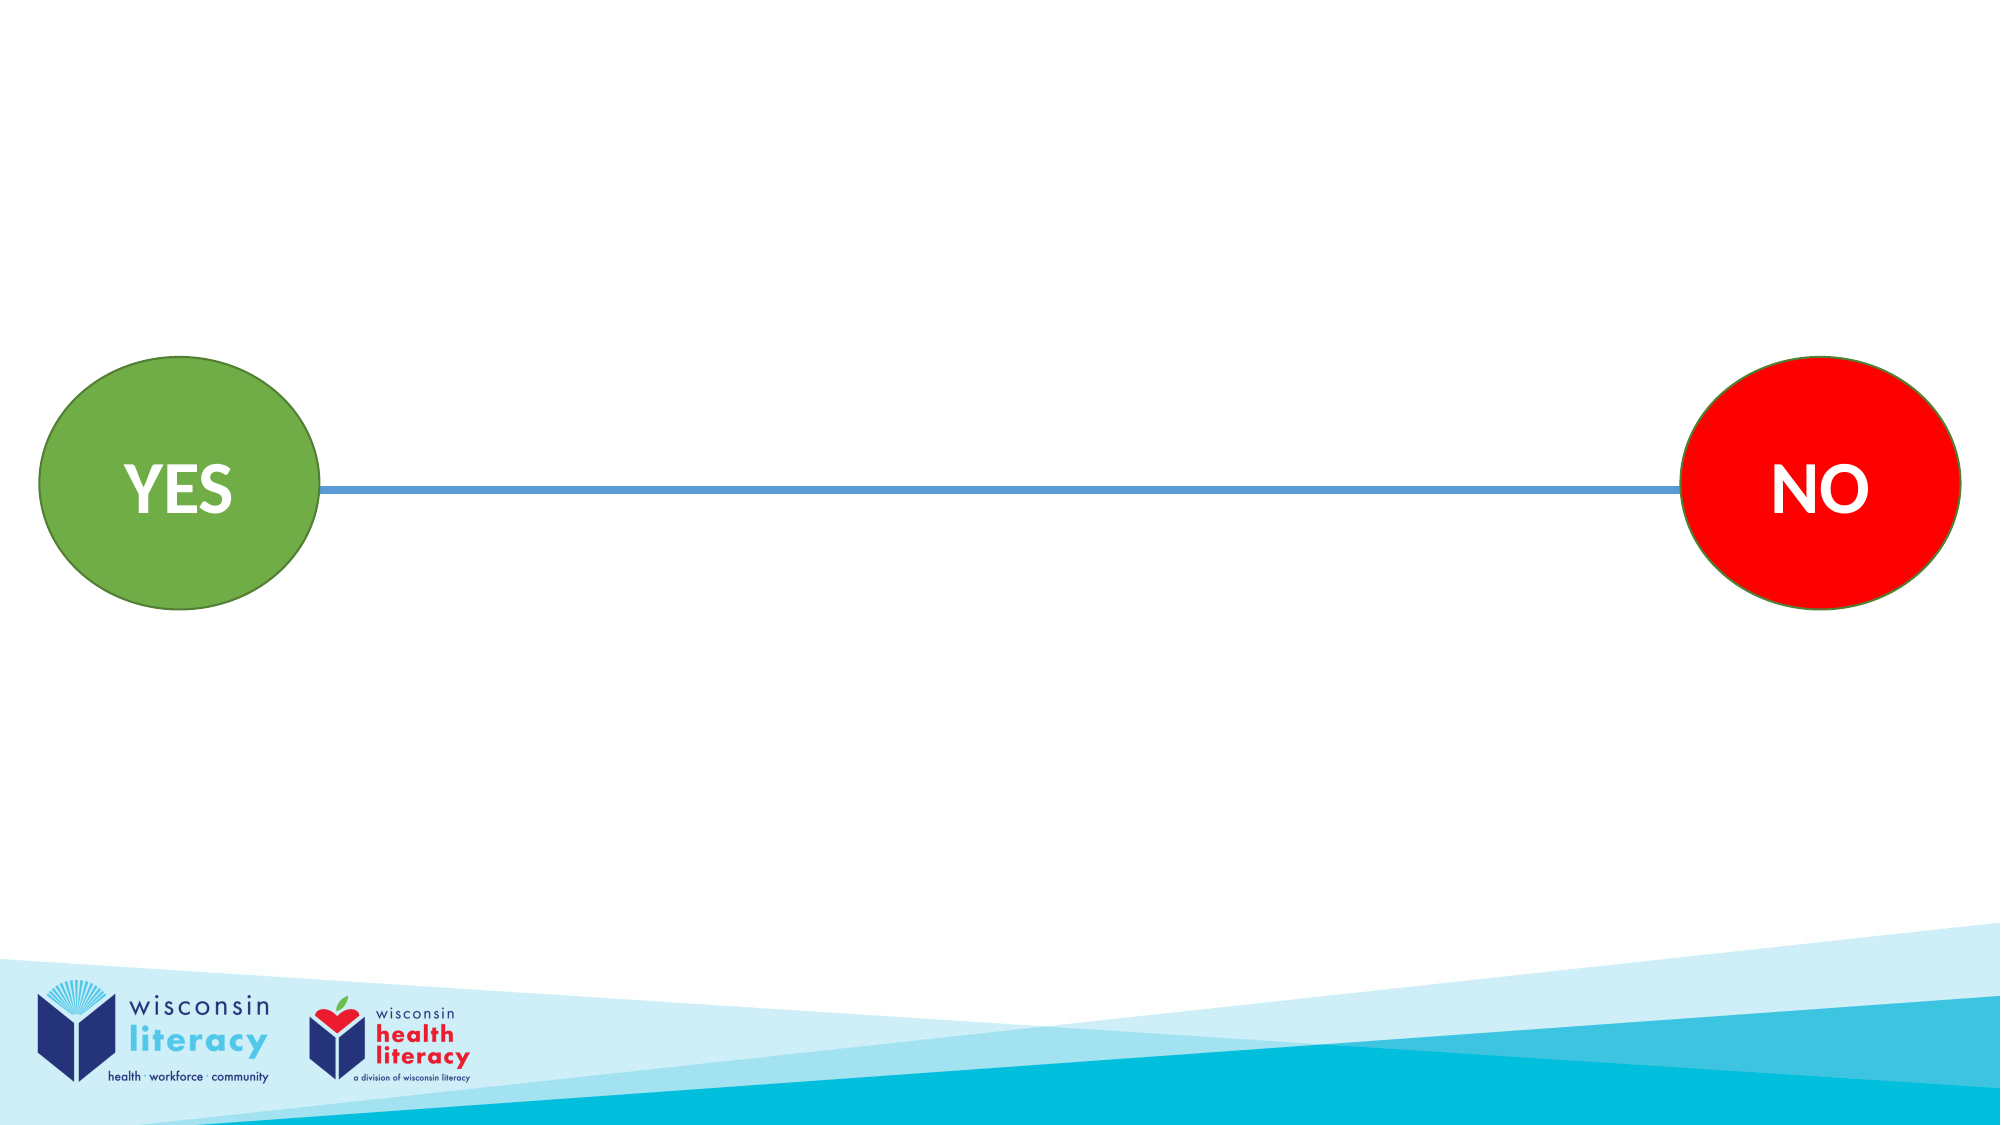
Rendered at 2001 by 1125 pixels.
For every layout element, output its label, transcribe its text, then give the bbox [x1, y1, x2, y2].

text_box NO [1679, 355, 1962, 611]
text_box YES [38, 355, 321, 611]
picture [0, 0, 2000, 1125]
